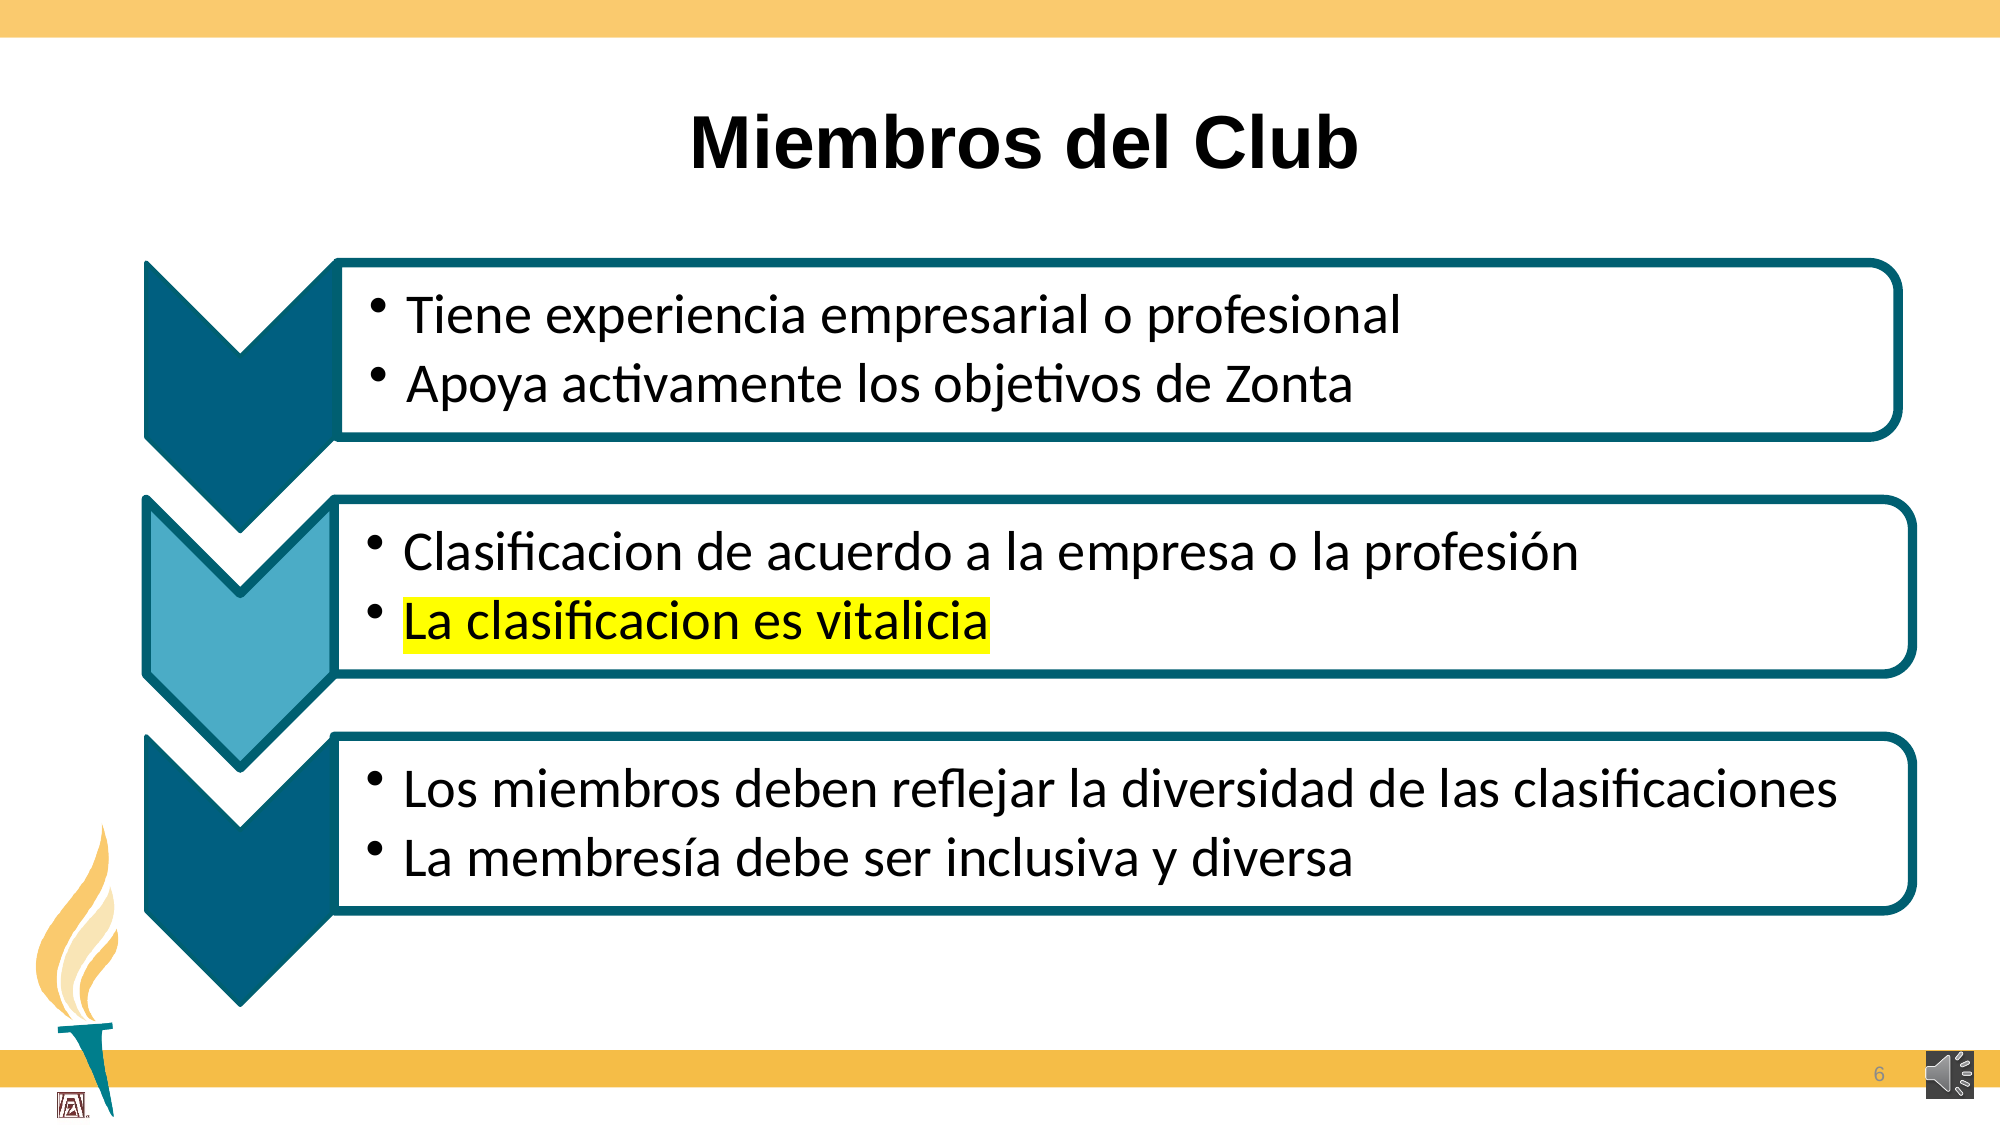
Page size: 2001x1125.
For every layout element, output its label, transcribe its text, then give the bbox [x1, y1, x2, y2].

picture [18, 816, 130, 1125]
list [145, 262, 1913, 1006]
title Miembros del Club [150, 45, 1900, 233]
picture [1924, 1049, 1976, 1101]
slide_number 6 [1433, 1042, 1900, 1103]
